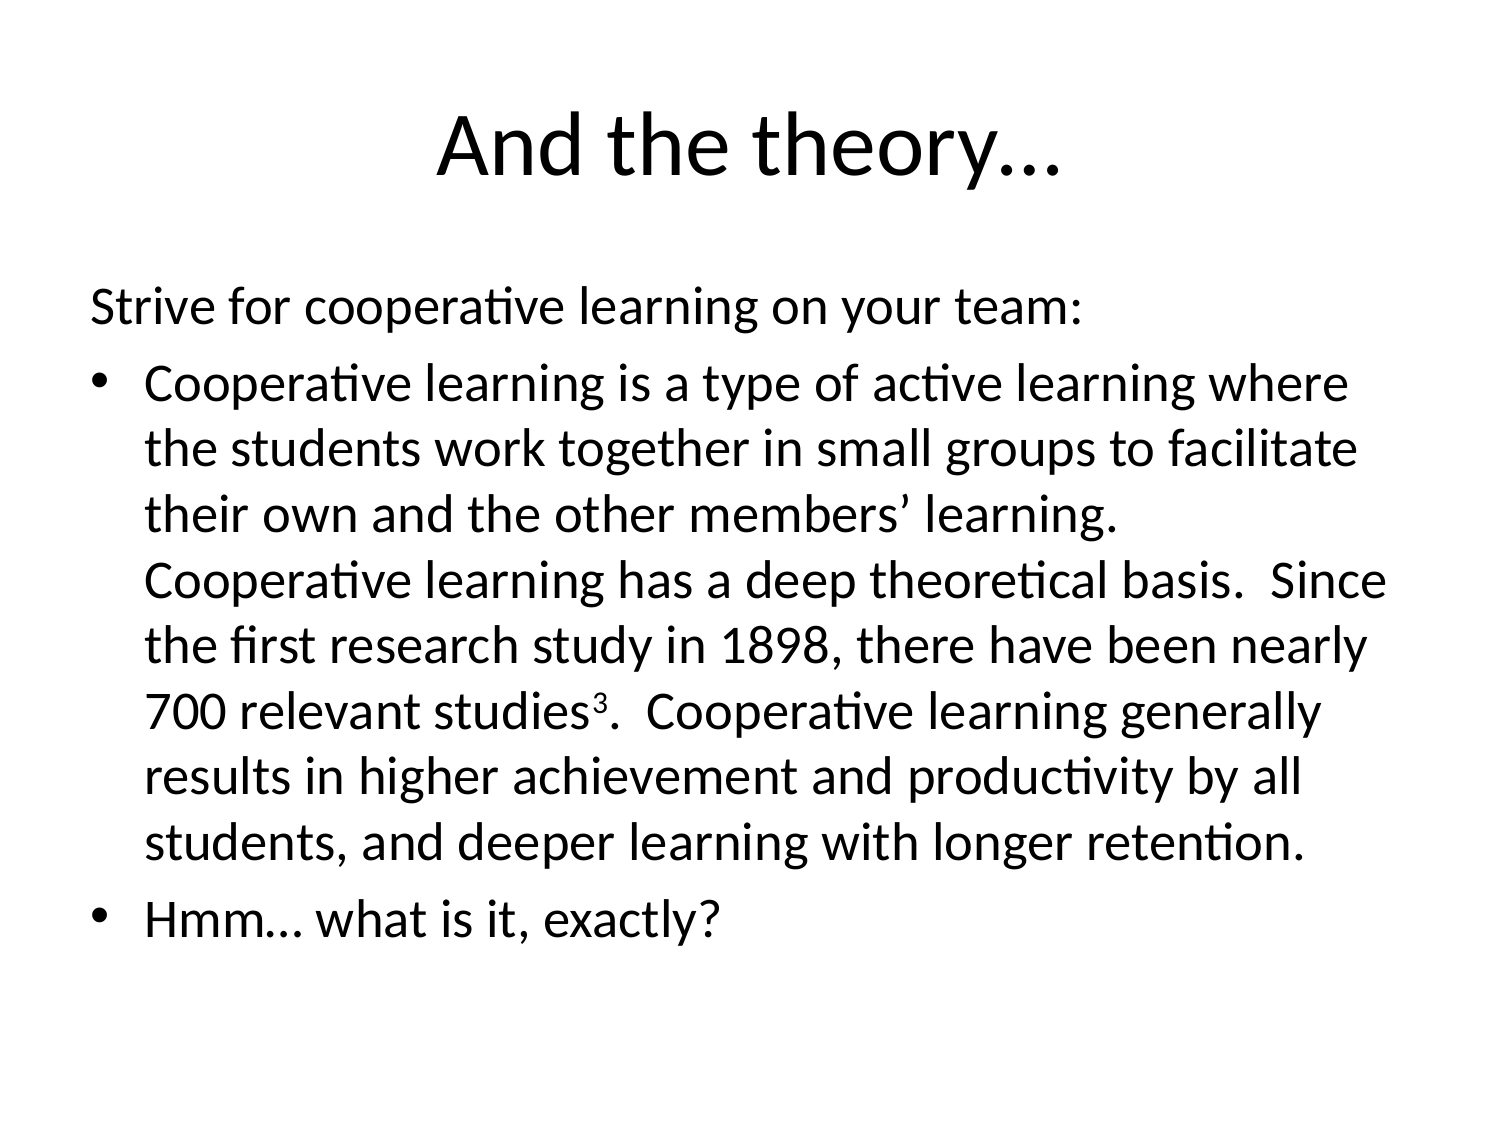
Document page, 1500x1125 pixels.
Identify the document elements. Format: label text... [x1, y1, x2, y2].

title And the theory… [75, 45, 1425, 233]
list Strive for cooperative learning on your team: Cooperative learning is a type of active learning where the students work together in small groups to facilitate their own and the other members’ learning. Cooperative learning has a deep theoretical basis. Since the first research study in 1898, there have been nearly 700 relevant studies3. Cooperative learning generally results in higher achievement and productivity by all students, and deeper learning with longer retention. Hmm… what is it, exactly? [75, 262, 1425, 1005]
